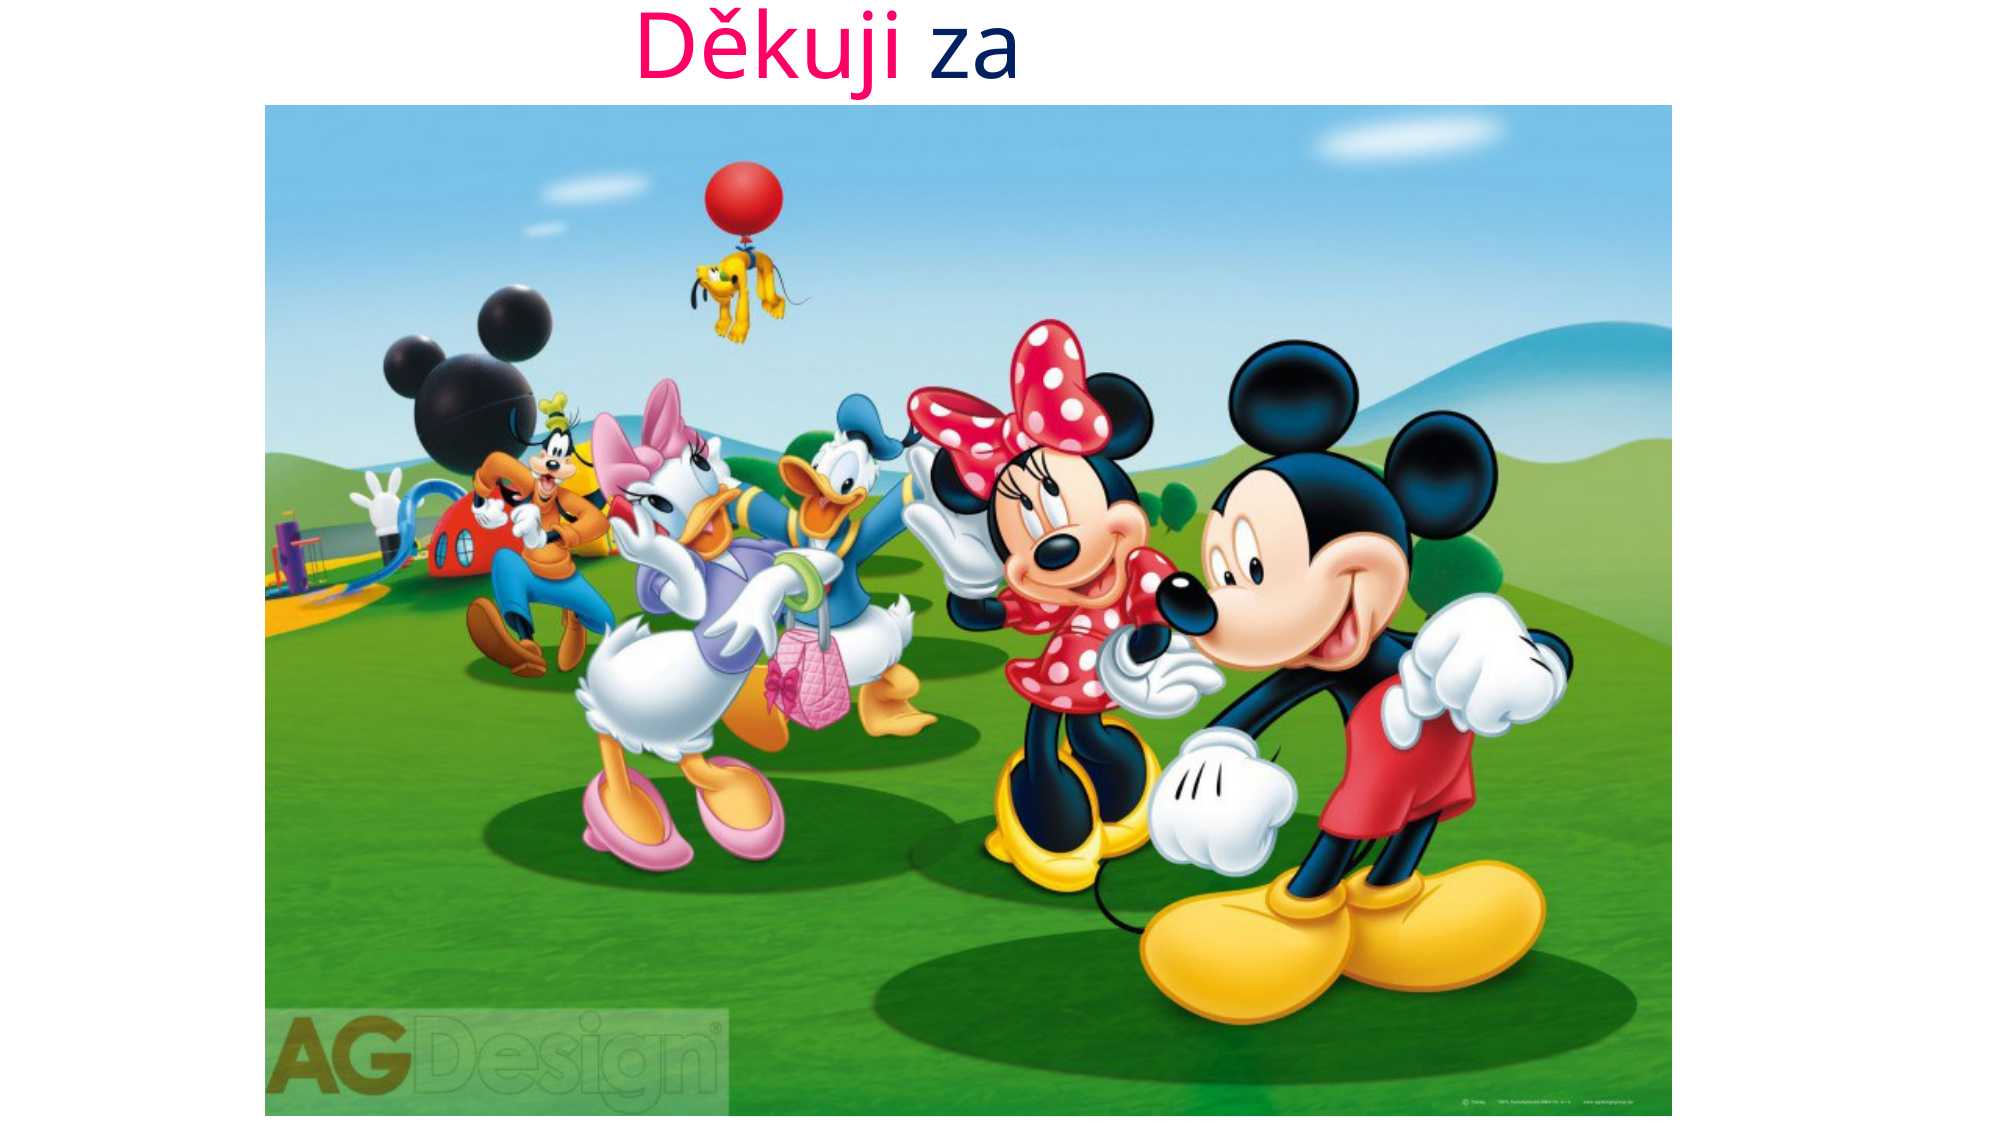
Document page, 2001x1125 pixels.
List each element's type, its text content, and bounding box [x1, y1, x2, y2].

picture [265, 105, 1672, 1116]
text_box Děkuji za pozornast [617, 0, 1320, 105]
